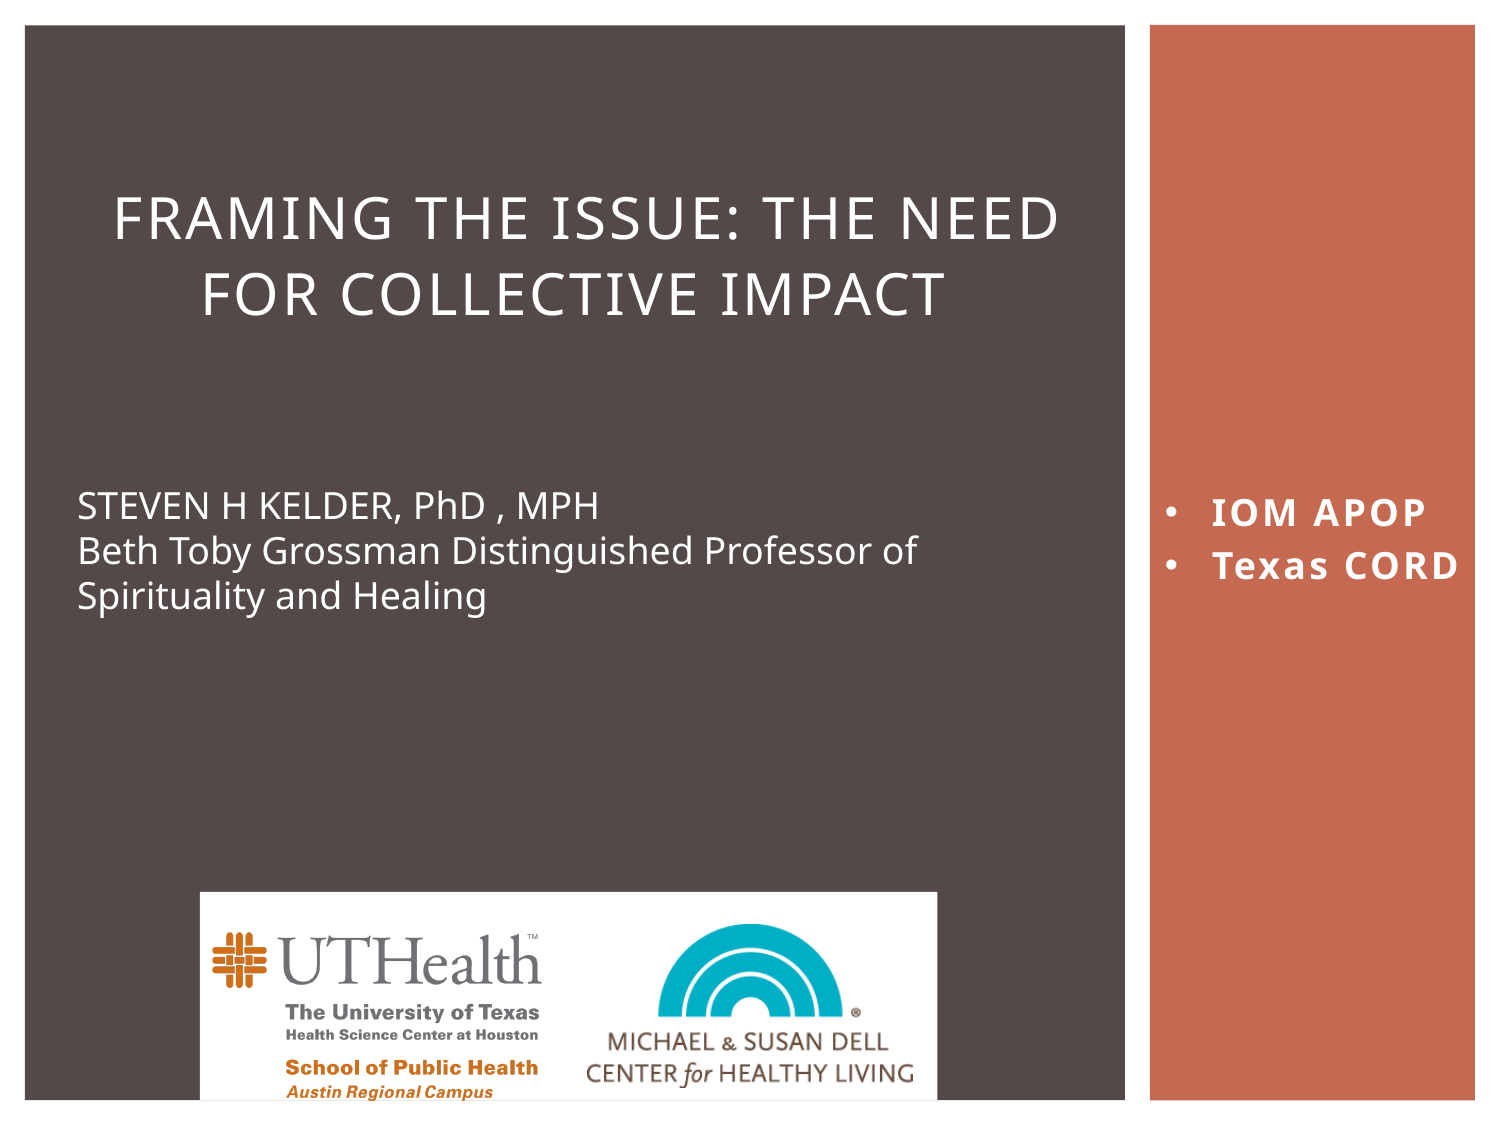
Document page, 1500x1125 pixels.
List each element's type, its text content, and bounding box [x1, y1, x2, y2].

picture [587, 924, 913, 1088]
subtitle IOM APOP Texas CORD [1149, 350, 1475, 726]
text_box STEVEN H KELDER, PhD , MPH Beth Toby Grossman Distinguished Professor of Spirituality and Healing [62, 474, 1100, 670]
text_box [198, 890, 939, 1101]
picture [212, 932, 542, 1101]
title Framing the Issue: THE Need for collective Impact [24, 112, 1125, 413]
